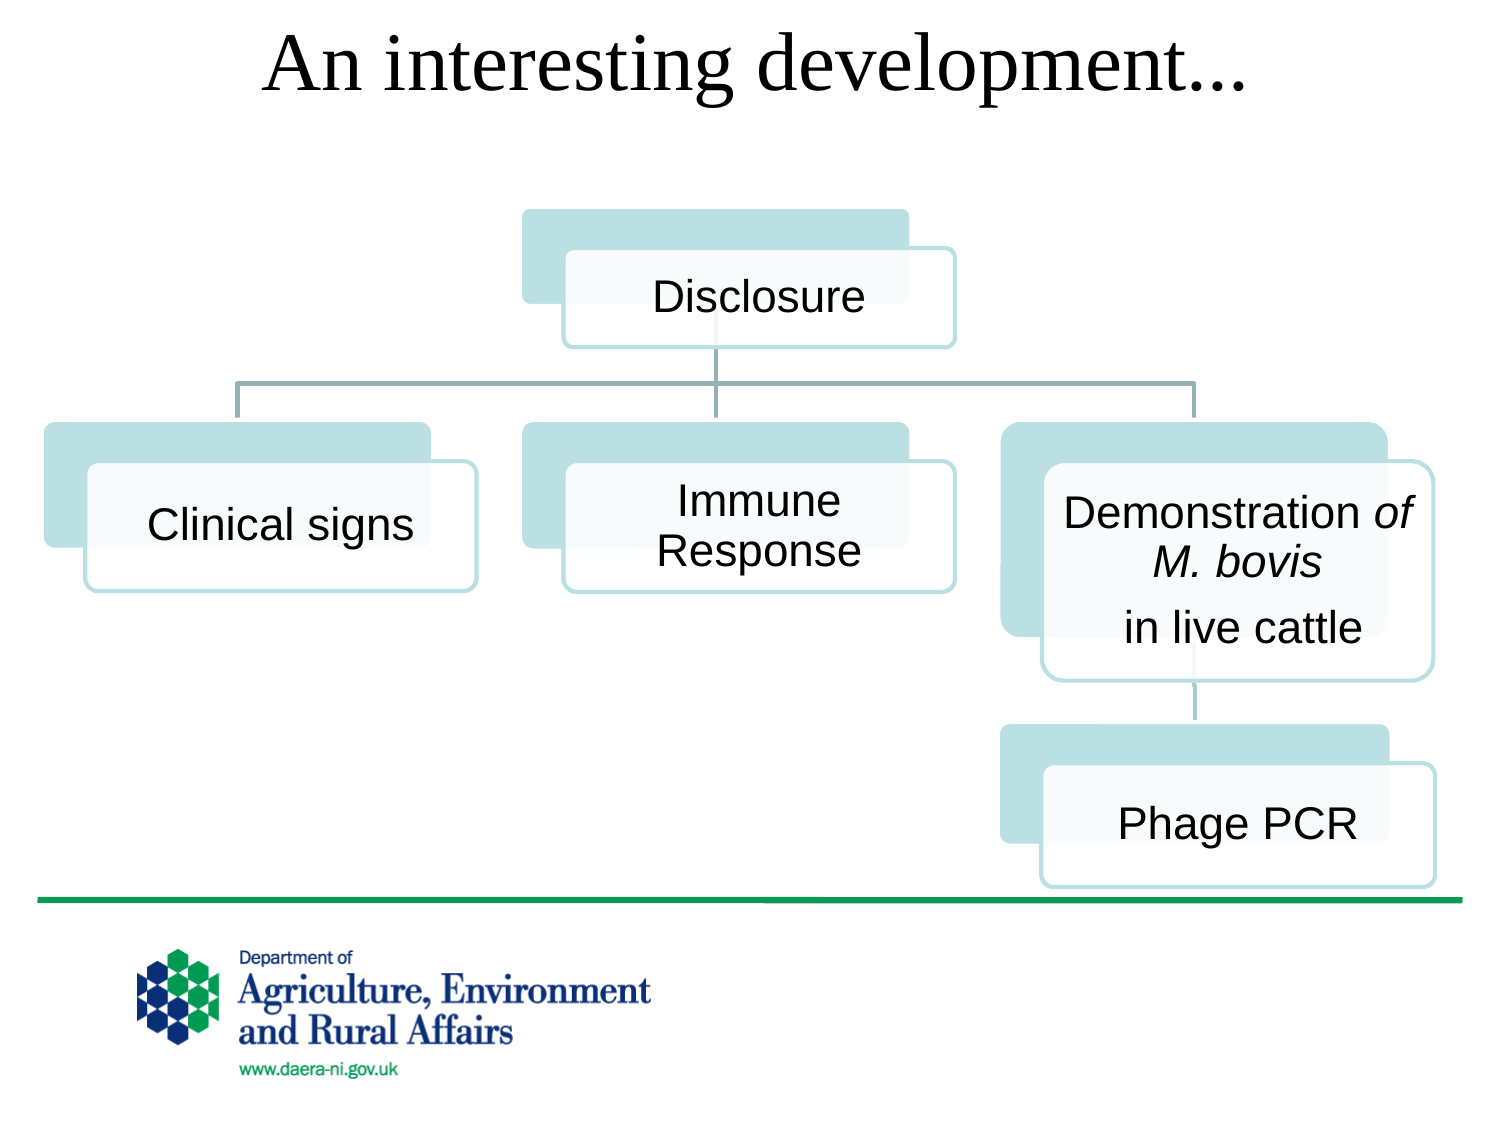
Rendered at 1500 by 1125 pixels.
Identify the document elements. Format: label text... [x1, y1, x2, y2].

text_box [41, 113, 1436, 1012]
text_box An interesting development... [29, 0, 1483, 115]
picture [137, 1012, 651, 1079]
